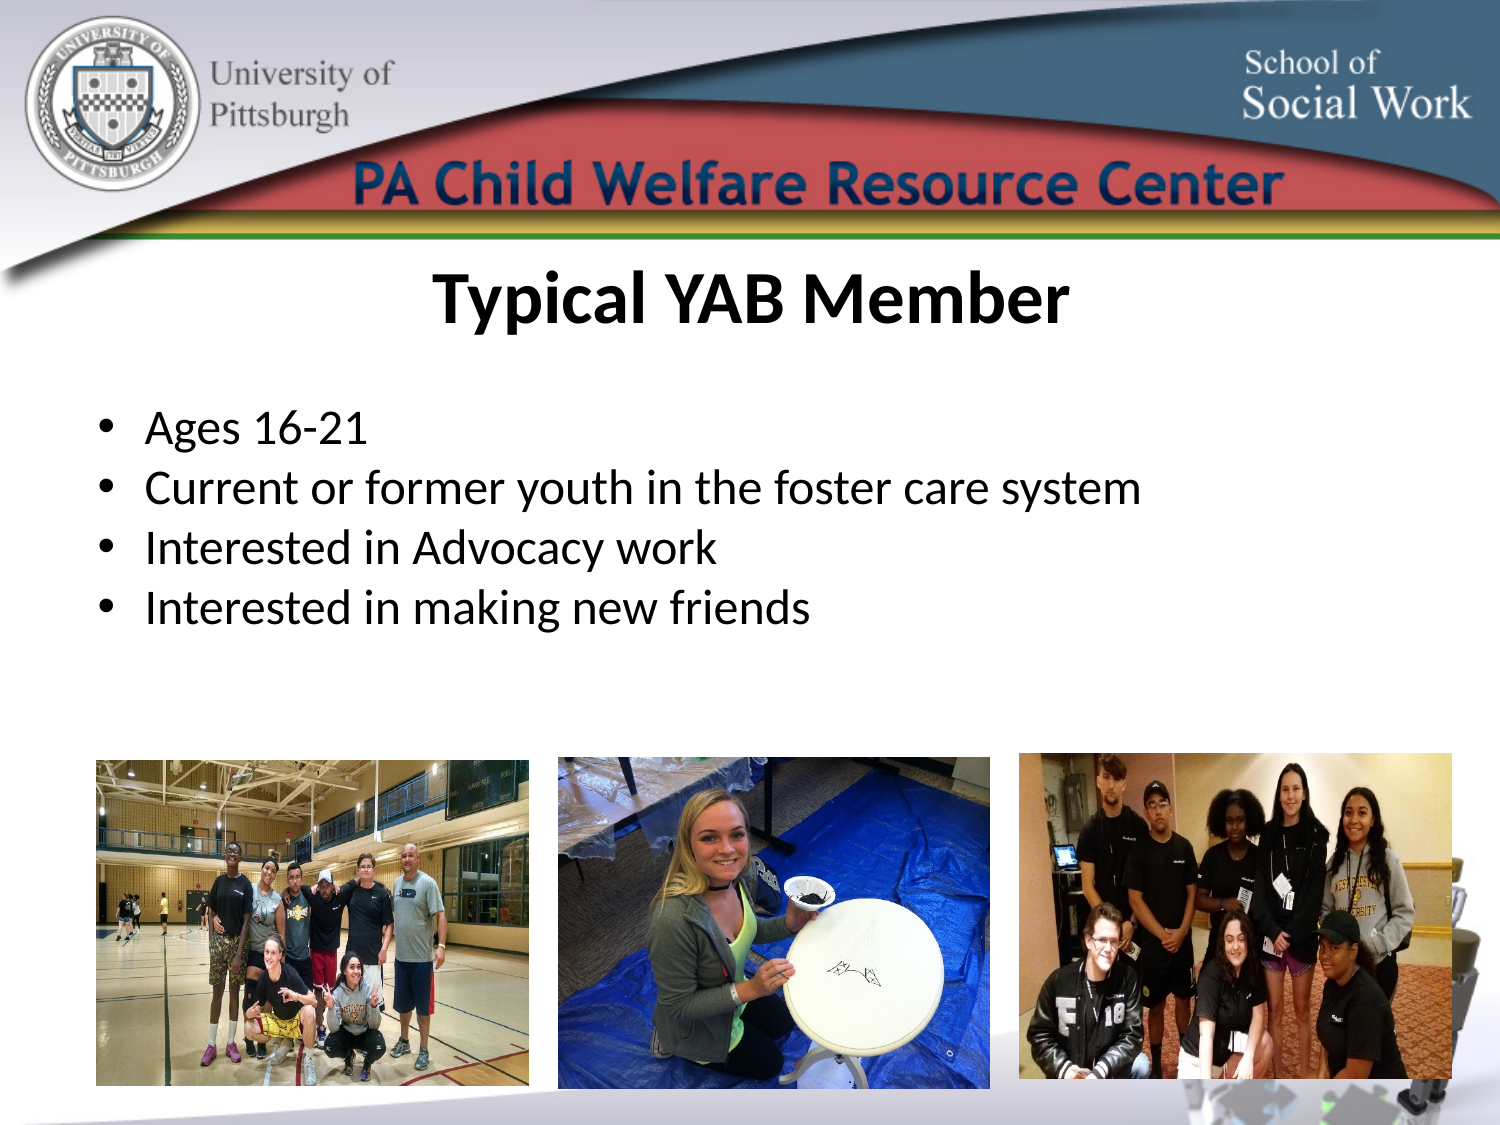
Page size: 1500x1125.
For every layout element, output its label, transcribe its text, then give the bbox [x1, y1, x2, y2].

text_box Ages 16-21 Current or former youth in the foster care system Interested in Advocacy work Interested in making new friends [82, 387, 1171, 643]
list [1019, 752, 1453, 1080]
title Typical YAB Member [76, 244, 1428, 343]
picture [0, 0, 1500, 1125]
